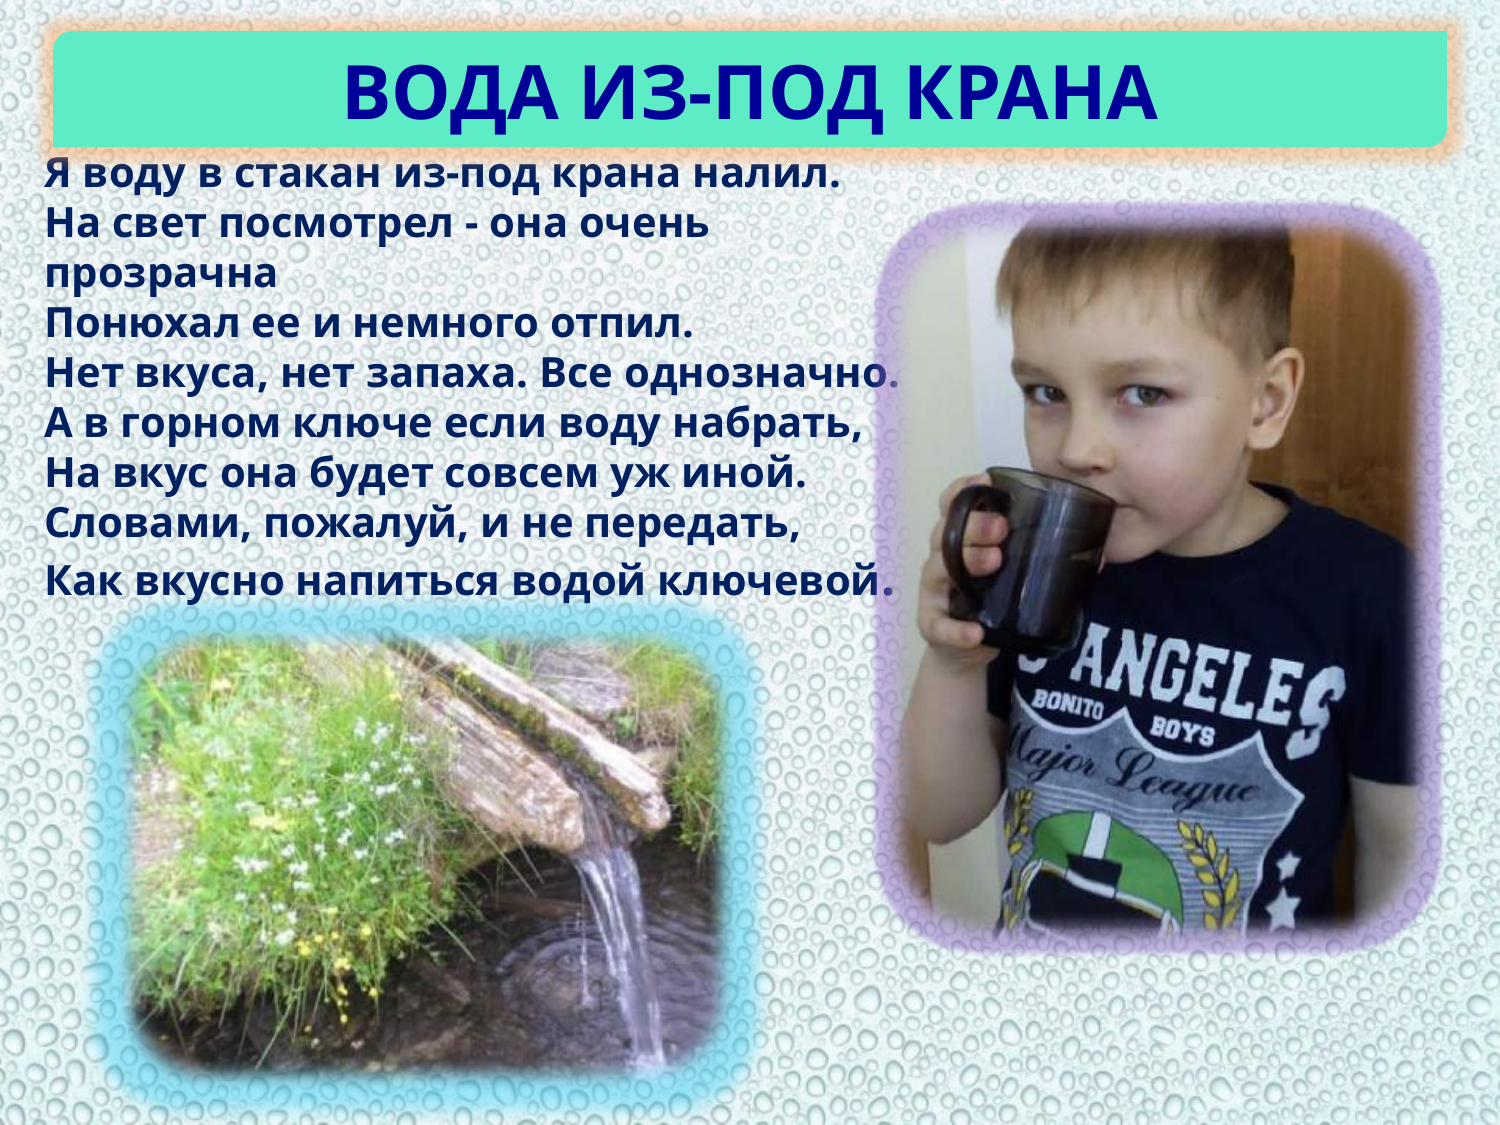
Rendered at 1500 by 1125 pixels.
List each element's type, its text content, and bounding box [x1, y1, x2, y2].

text_box Вода из-под крана [53, 30, 1447, 148]
picture [879, 207, 1436, 949]
text_box Я воду в стакан из-под крана налил. На свет посмотрел - она очень прозрачна Понюхал ее и немного отпил. Нет вкуса, нет запаха. Все однозначно. А в горном ключе если воду набрать, На вкус она будет совсем уж иной. Словами, пожалуй, и не передать, Как вкусно напиться водой ключевой. [29, 138, 939, 659]
picture [111, 621, 739, 1092]
text_box Круговорот воды в природе [39, 138, 939, 165]
